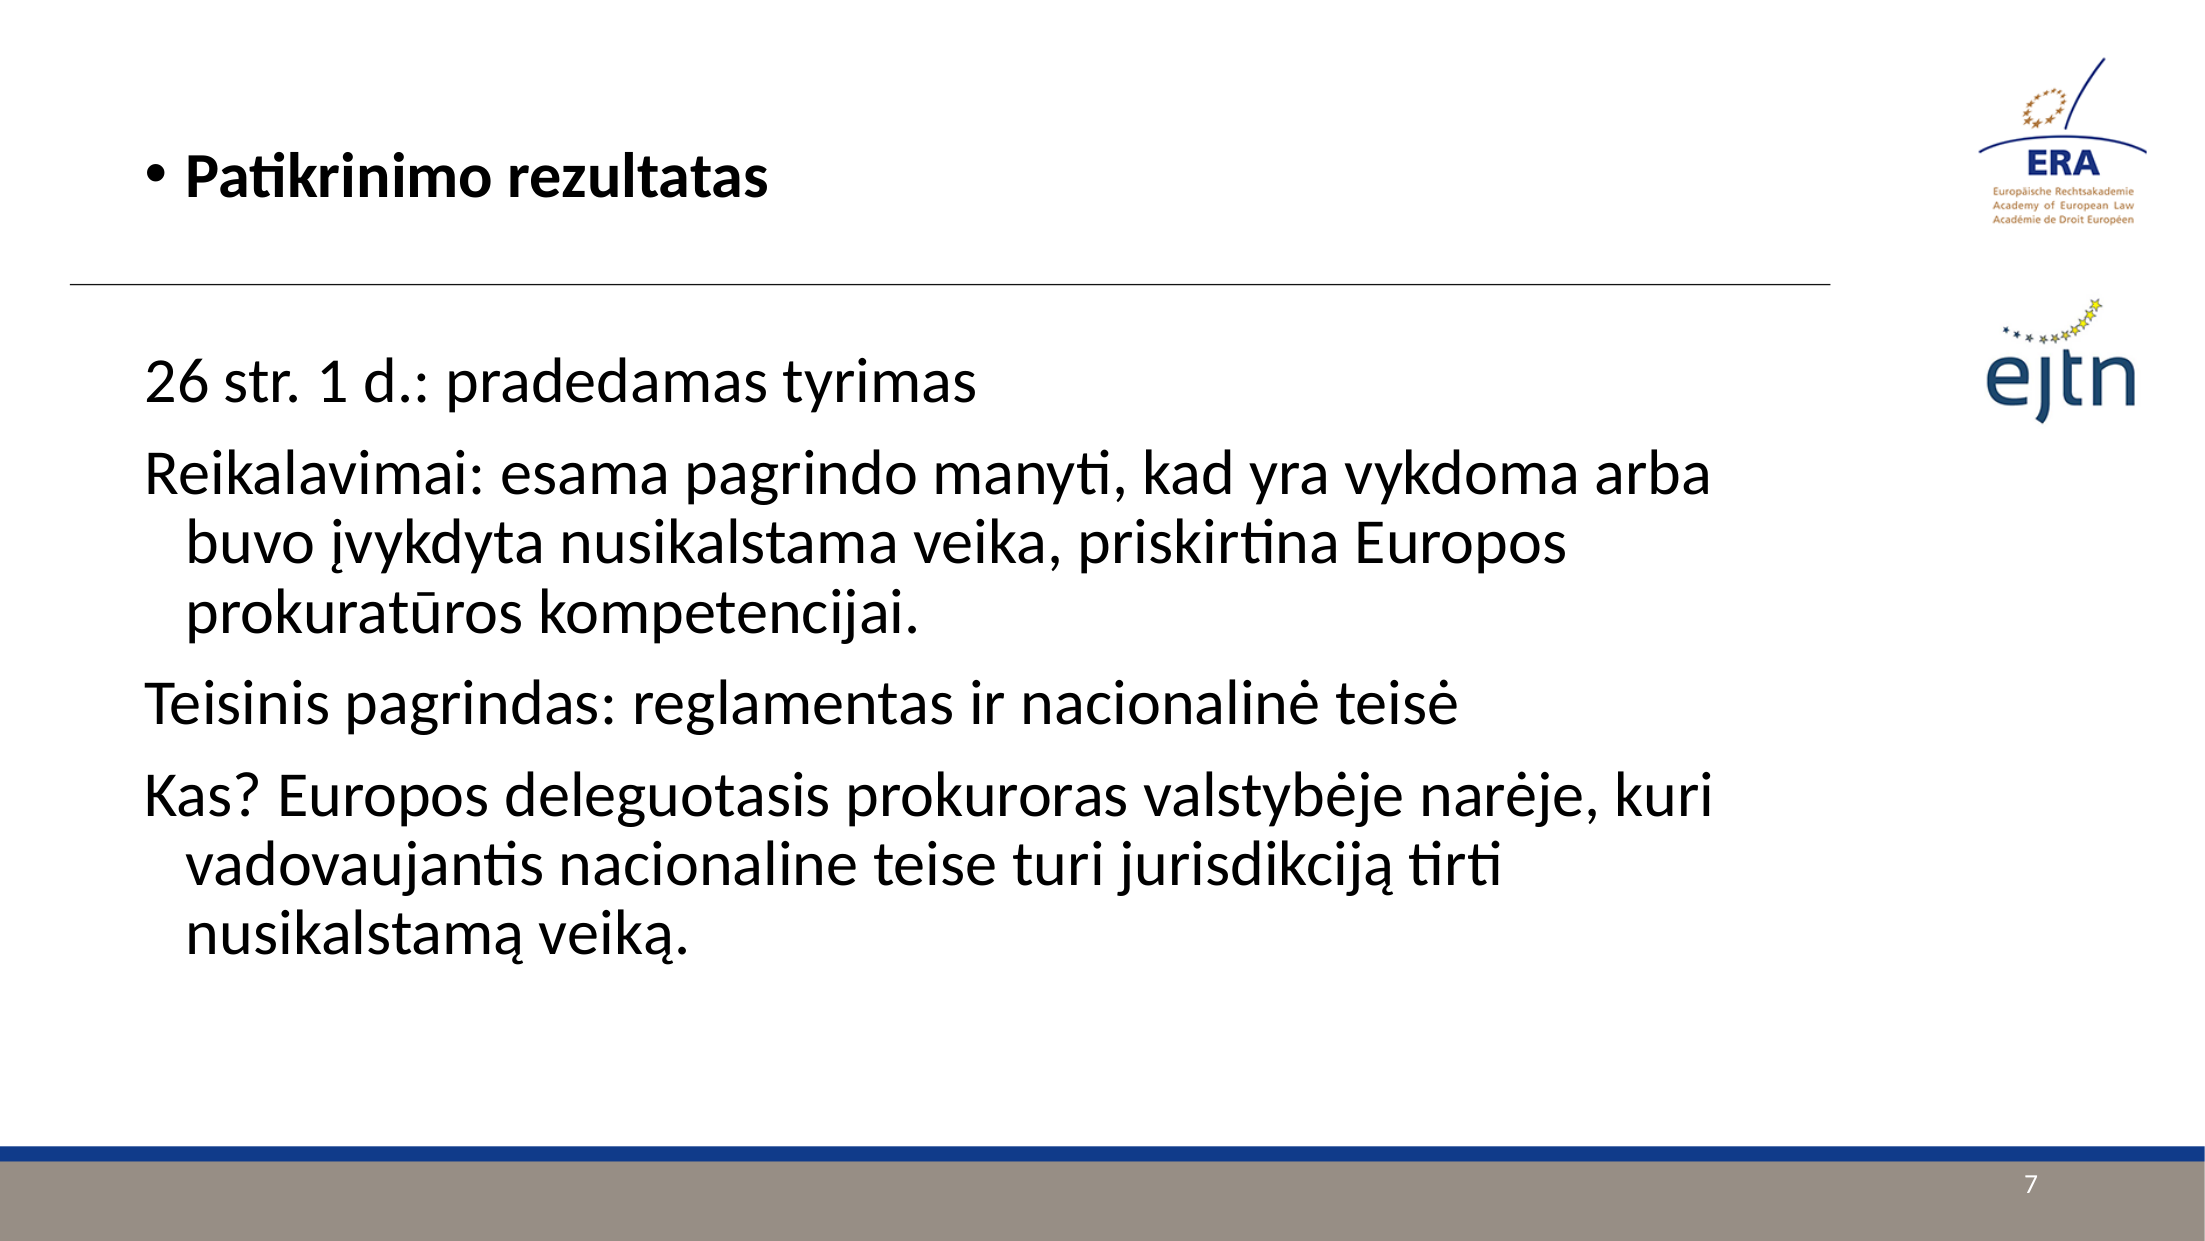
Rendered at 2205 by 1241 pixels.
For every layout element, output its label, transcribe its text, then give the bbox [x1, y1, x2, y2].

title Patikrinimo rezultatas [129, 89, 1465, 263]
picture [0, 0, 2205, 1241]
slide_number 7 [1557, 1149, 2054, 1216]
list 26 str. 1 d.: pradedamas tyrimas Reikalavimai: esama pagrindo manyti, kad yra vykdoma arba buvo įvykdyta nusikalstama veika, priskirtina Europos prokuratūros kompetencijai. Teisinis pagrindas: reglamentas ir nacionalinė teisė Kas? Europos deleguotasis prokuroras valstybėje narėje, kuri vadovaujantis nacionaline teise turi jurisdikciją tirti nusikalstamą veiką. [129, 340, 1830, 1047]
